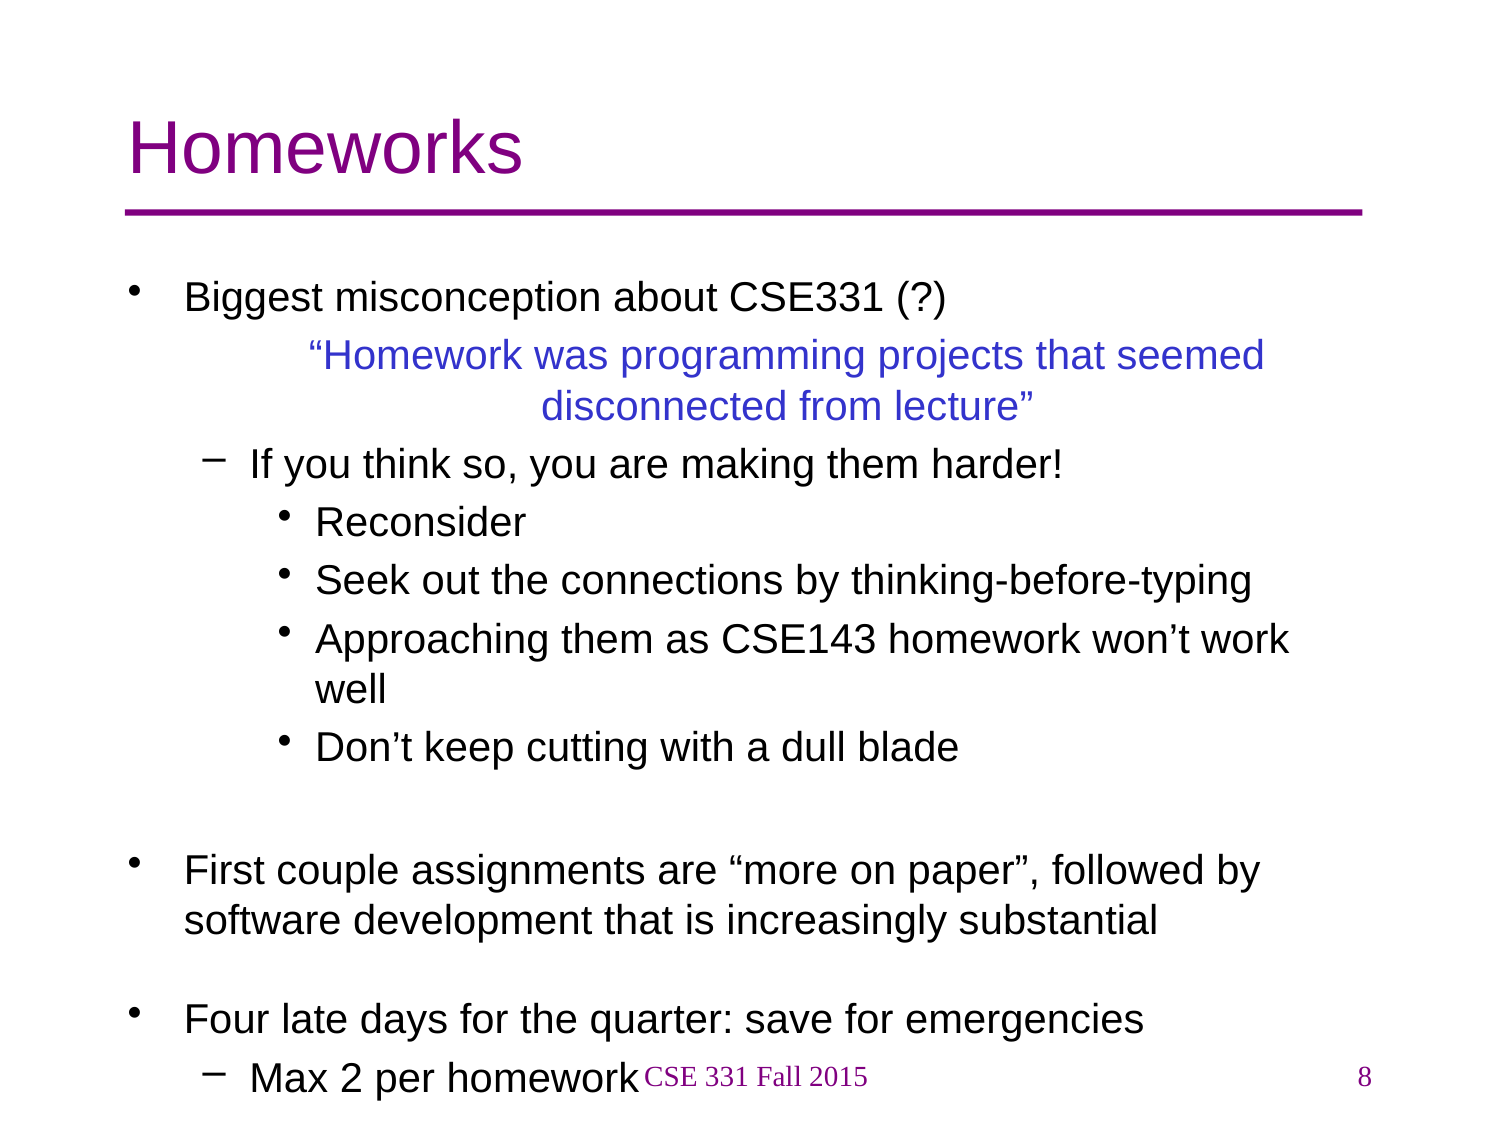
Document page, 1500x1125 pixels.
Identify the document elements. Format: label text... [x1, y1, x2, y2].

slide_number 8 [1074, 1049, 1388, 1125]
list Biggest misconception about CSE331 (?) “Homework was programming projects that seemed disconnected from lecture” If you think so, you are making them harder! Reconsider Seek out the connections by thinking-before-typing Approaching them as CSE143 homework won’t work well Don’t keep cutting with a dull blade First couple assignments are “more on paper”, followed by software development that is increasingly substantial Four late days for the quarter: save for emergencies Max 2 per homework [112, 262, 1388, 1000]
title Homeworks [112, 50, 1388, 238]
footer CSE 331 Fall 2015 [474, 1049, 1038, 1125]
